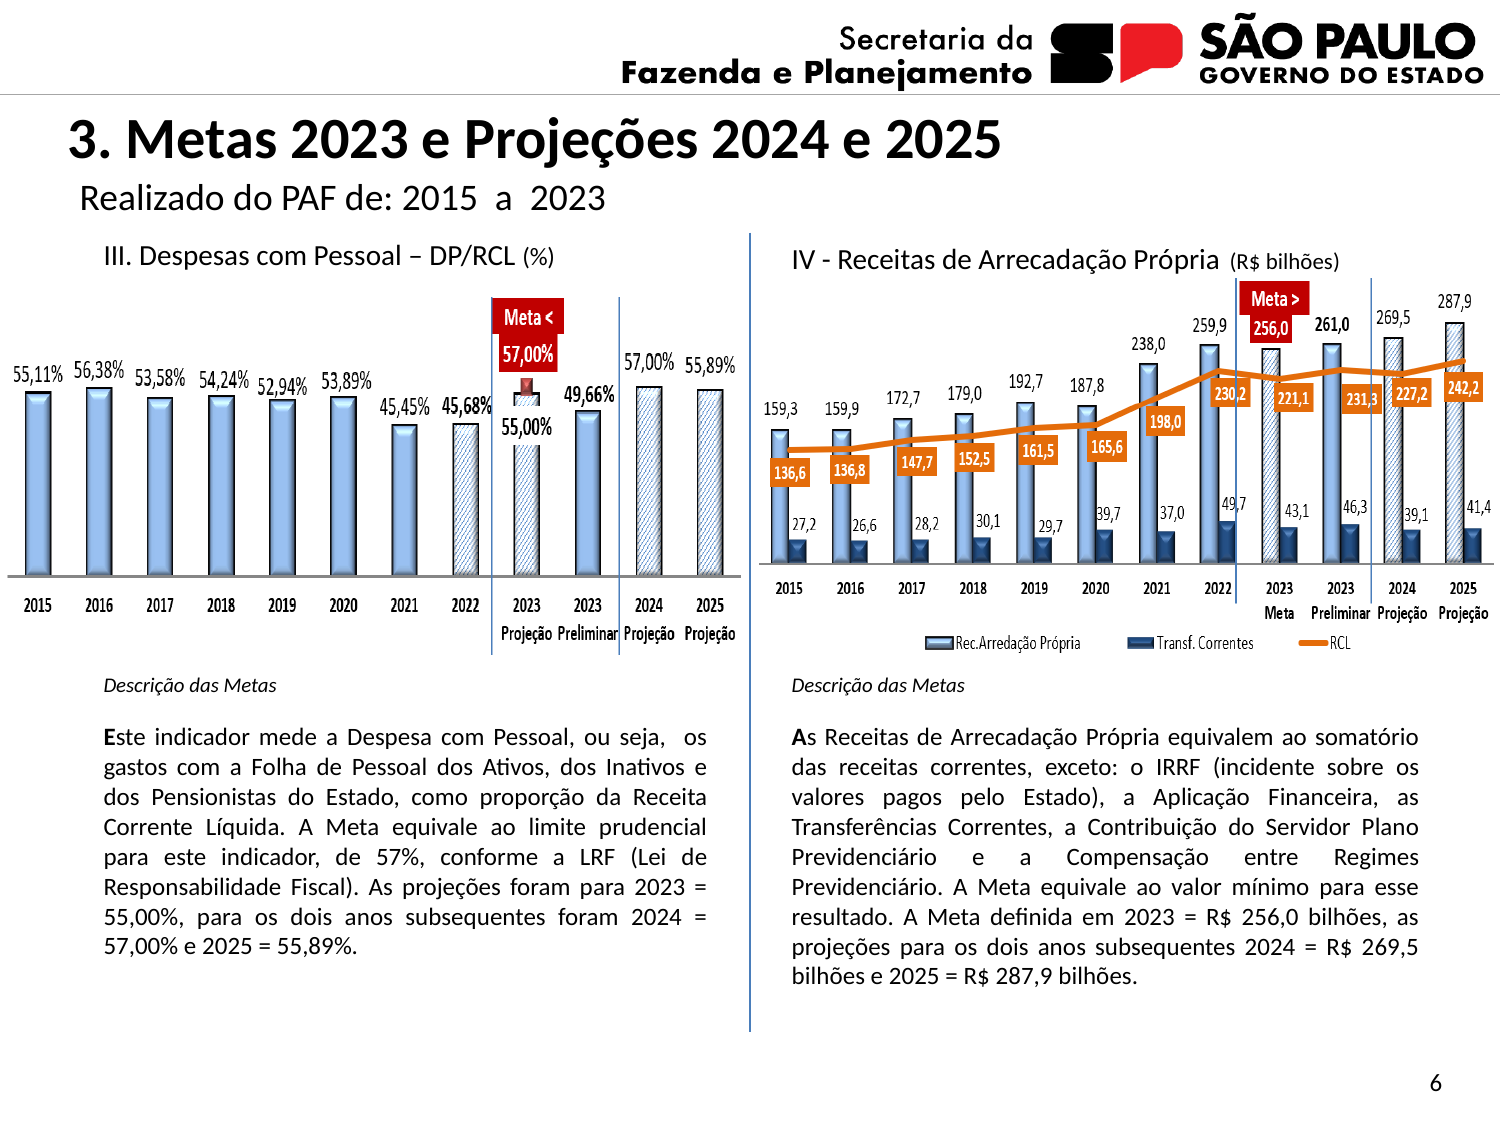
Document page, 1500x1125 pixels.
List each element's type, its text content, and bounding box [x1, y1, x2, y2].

text_box Descrição das Metas [776, 664, 1173, 704]
text_box 6 [1392, 1058, 1457, 1104]
text_box Este indicador mede a Despesa com Pessoal, ou seja, os gastos com a Folha de Pessoal dos Ativos, dos Inativos e dos Pensionistas do Estado, como proporção da Receita Corrente Líquida. A Meta equivale ao limite prudencial para este indicador, de 57%, conforme a LRF (Lei de Responsabilidade Fiscal). As projeções foram para 2023 = 55,00%, para os dois anos subsequentes foram 2024 = 57,00% e 2025 = 55,89%. [88, 713, 724, 968]
picture [756, 278, 1495, 656]
text_box Realizado do PAF de: 2015 a 2023 [64, 178, 1140, 226]
picture [537, 0, 1500, 170]
text_box As Receitas de Arrecadação Própria equivalem ao somatório das receitas correntes, exceto: o IRRF (incidente sobre os valores pagos pelo Estado), a Aplicação Financeira, as Transferências Correntes, a Contribuição do Servidor Plano Previdenciário e a Compensação entre Regimes Previdenciário. A Meta equivale ao valor mínimo para esse resultado. A Meta definida em 2023 = R$ 256,0 bilhões, as projeções para os dois anos subsequentes 2024 = R$ 269,5 bilhões e 2025 = R$ 287,9 bilhões. [776, 713, 1436, 998]
picture [5, 297, 744, 656]
text_box 3. Metas 2023 e Projeções 2024 e 2025 [53, 93, 1235, 178]
text_box III. Despesas com Pessoal – DP/RCL (%) [88, 229, 724, 280]
text_box IV - Receitas de Arrecadação Própria (R$ bilhões) [776, 219, 1391, 277]
text_box Descrição das Metas [88, 664, 485, 704]
